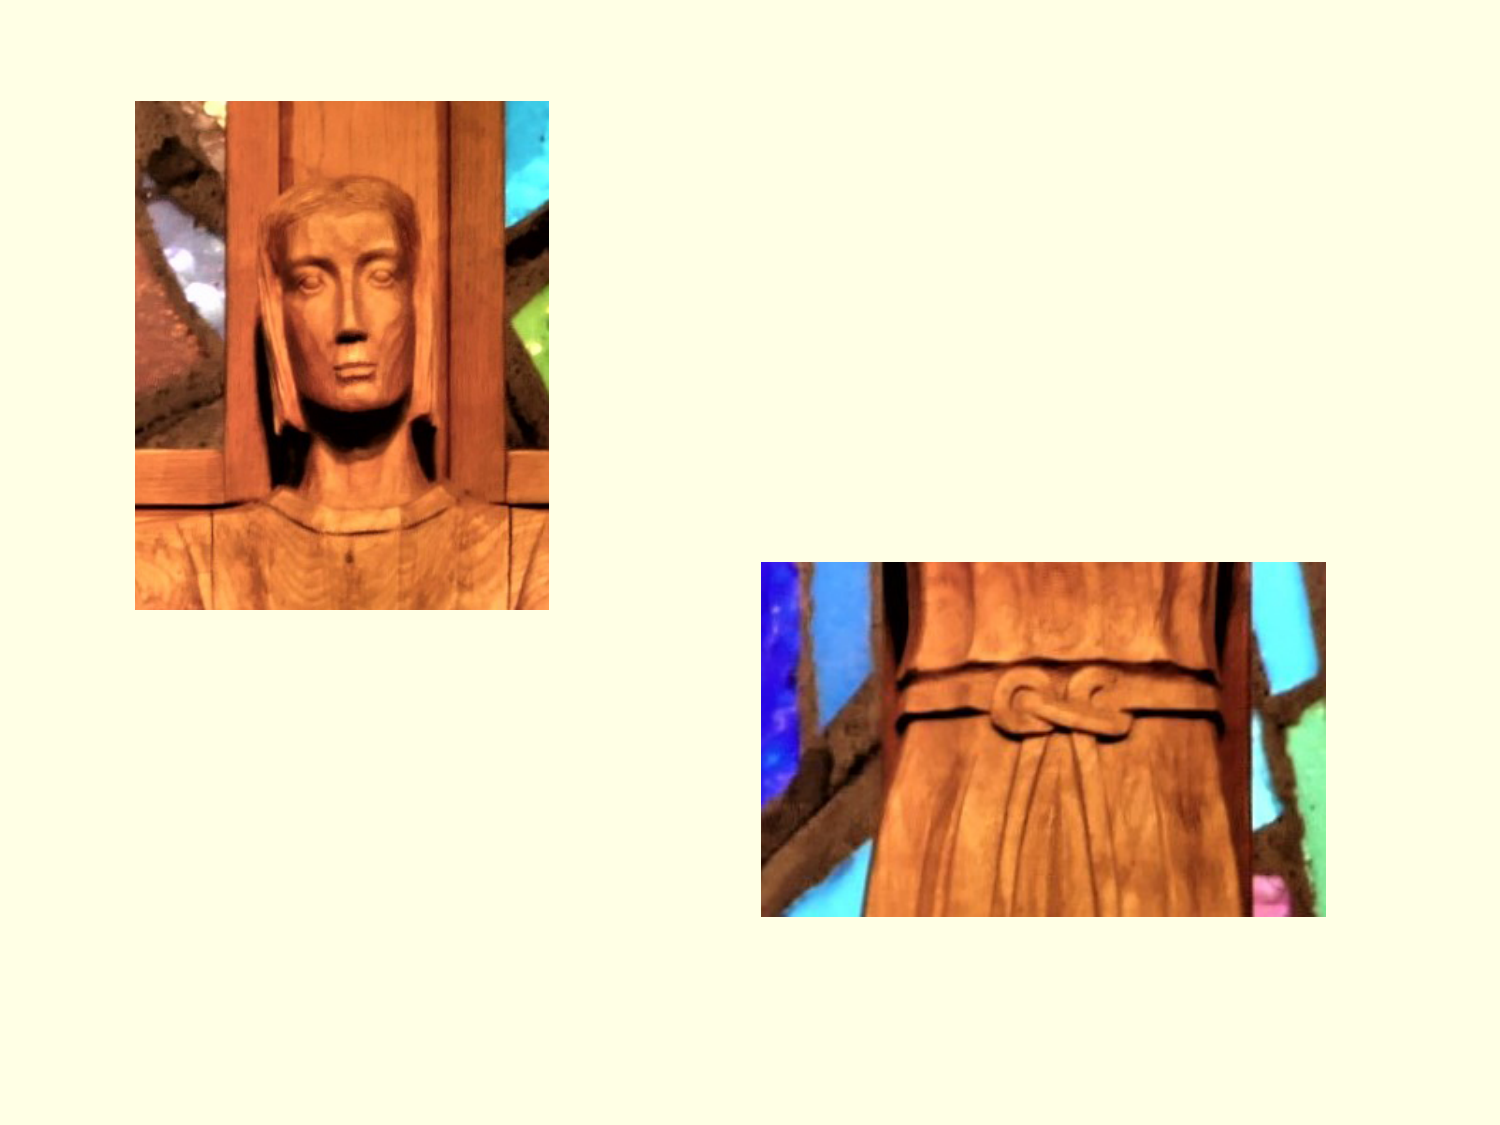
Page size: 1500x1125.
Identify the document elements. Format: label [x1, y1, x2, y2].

picture [761, 562, 1326, 918]
picture [135, 101, 549, 610]
